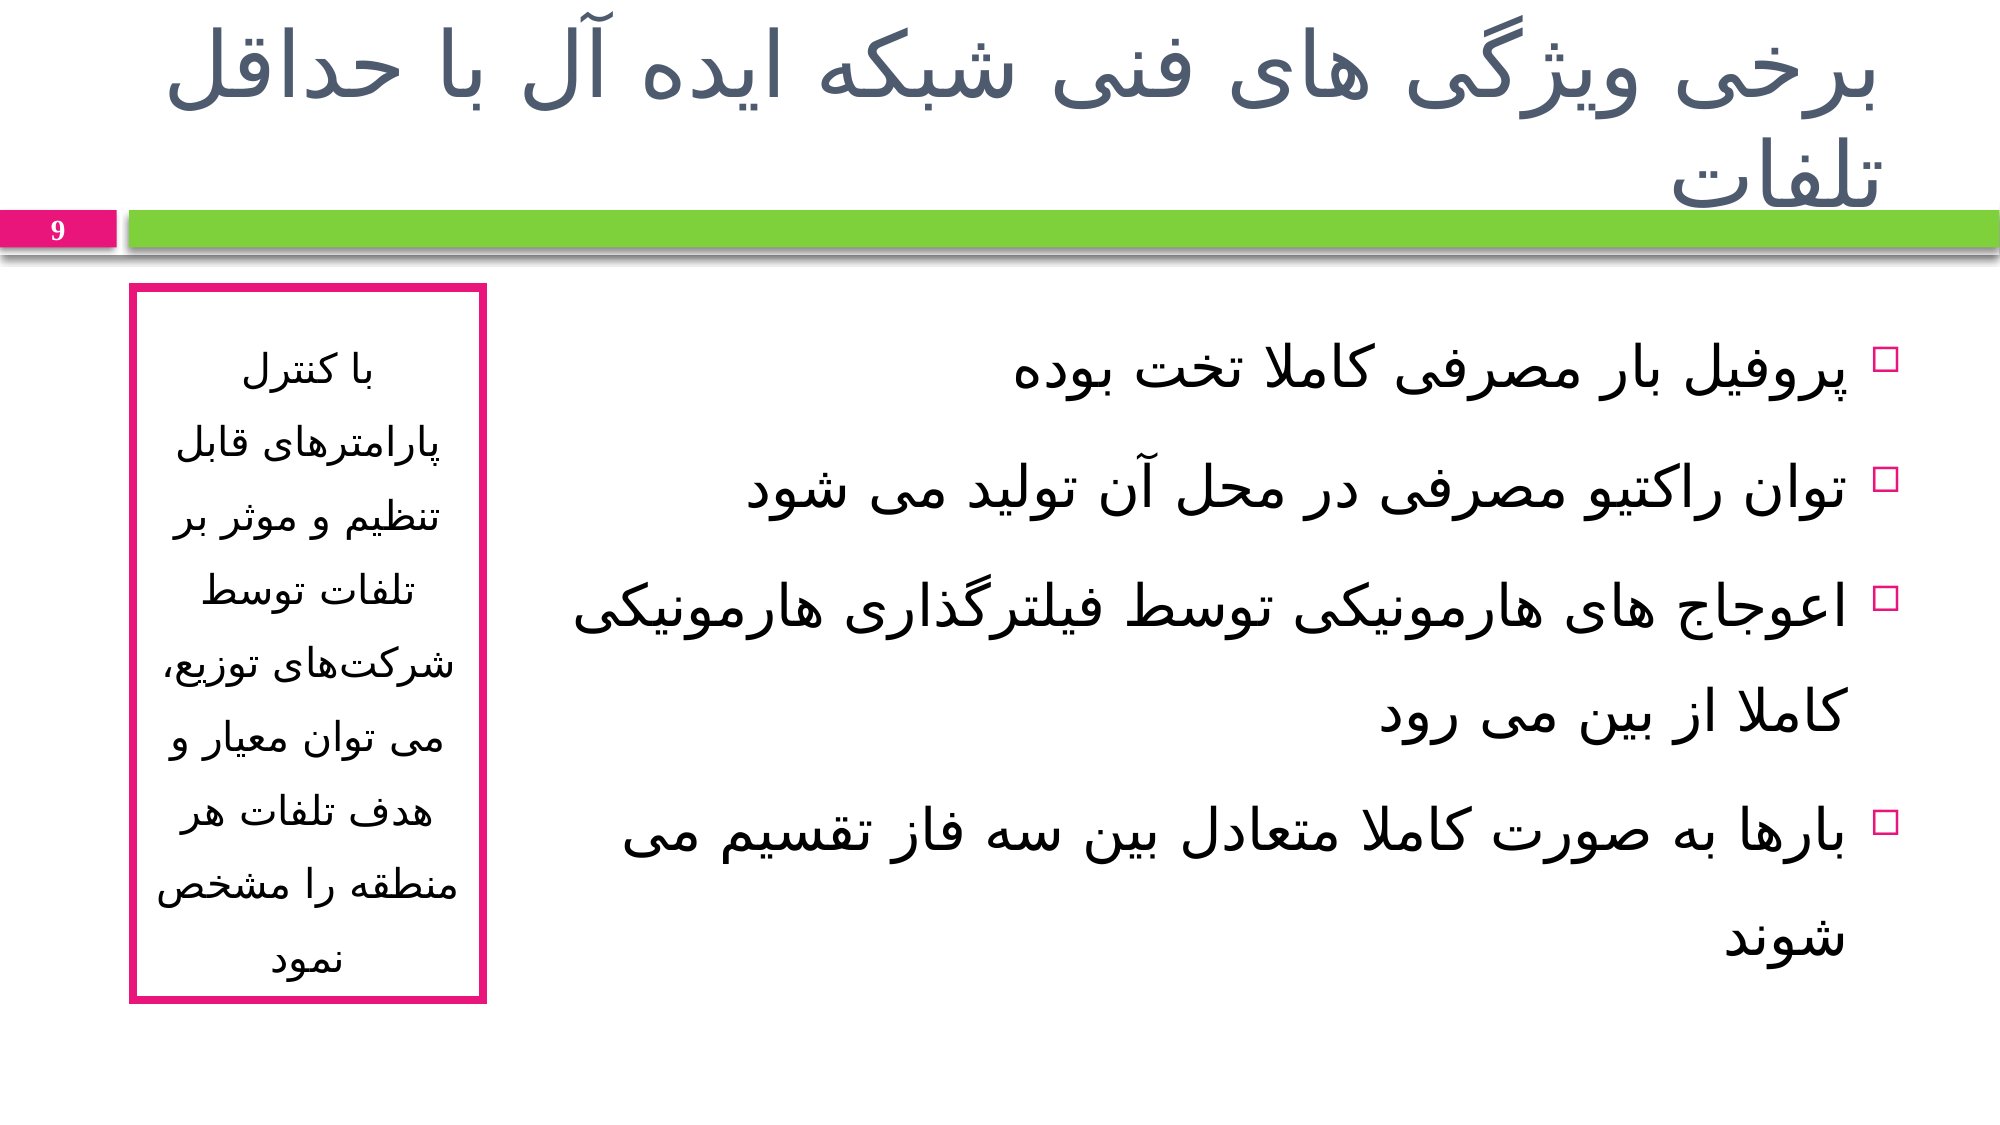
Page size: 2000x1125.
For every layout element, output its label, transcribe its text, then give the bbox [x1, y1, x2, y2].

title برخی ویژگی های فنی شبکه ایده آل با حداقل تلفات [133, 44, 1900, 188]
list با کنترل پارامترهای قابل تنظیم و موثر بر تلفات توسط شرکت‌های توزیع، می توان معیار و هدف تلفات هر منطقه را مشخص نمود [129, 283, 487, 1004]
slide_number 9 [0, 208, 117, 249]
list پروفیل بار مصرفی کاملا تخت بوده توان راکتیو مصرفی در محل آن تولید می شود اعوجاج های هارمونیکی توسط فیلترگذاری هارمونیکی کاملا از بین می رود بارها به صورت کاملا متعادل بین سه فاز تقسیم می شوند [516, 287, 1917, 1013]
